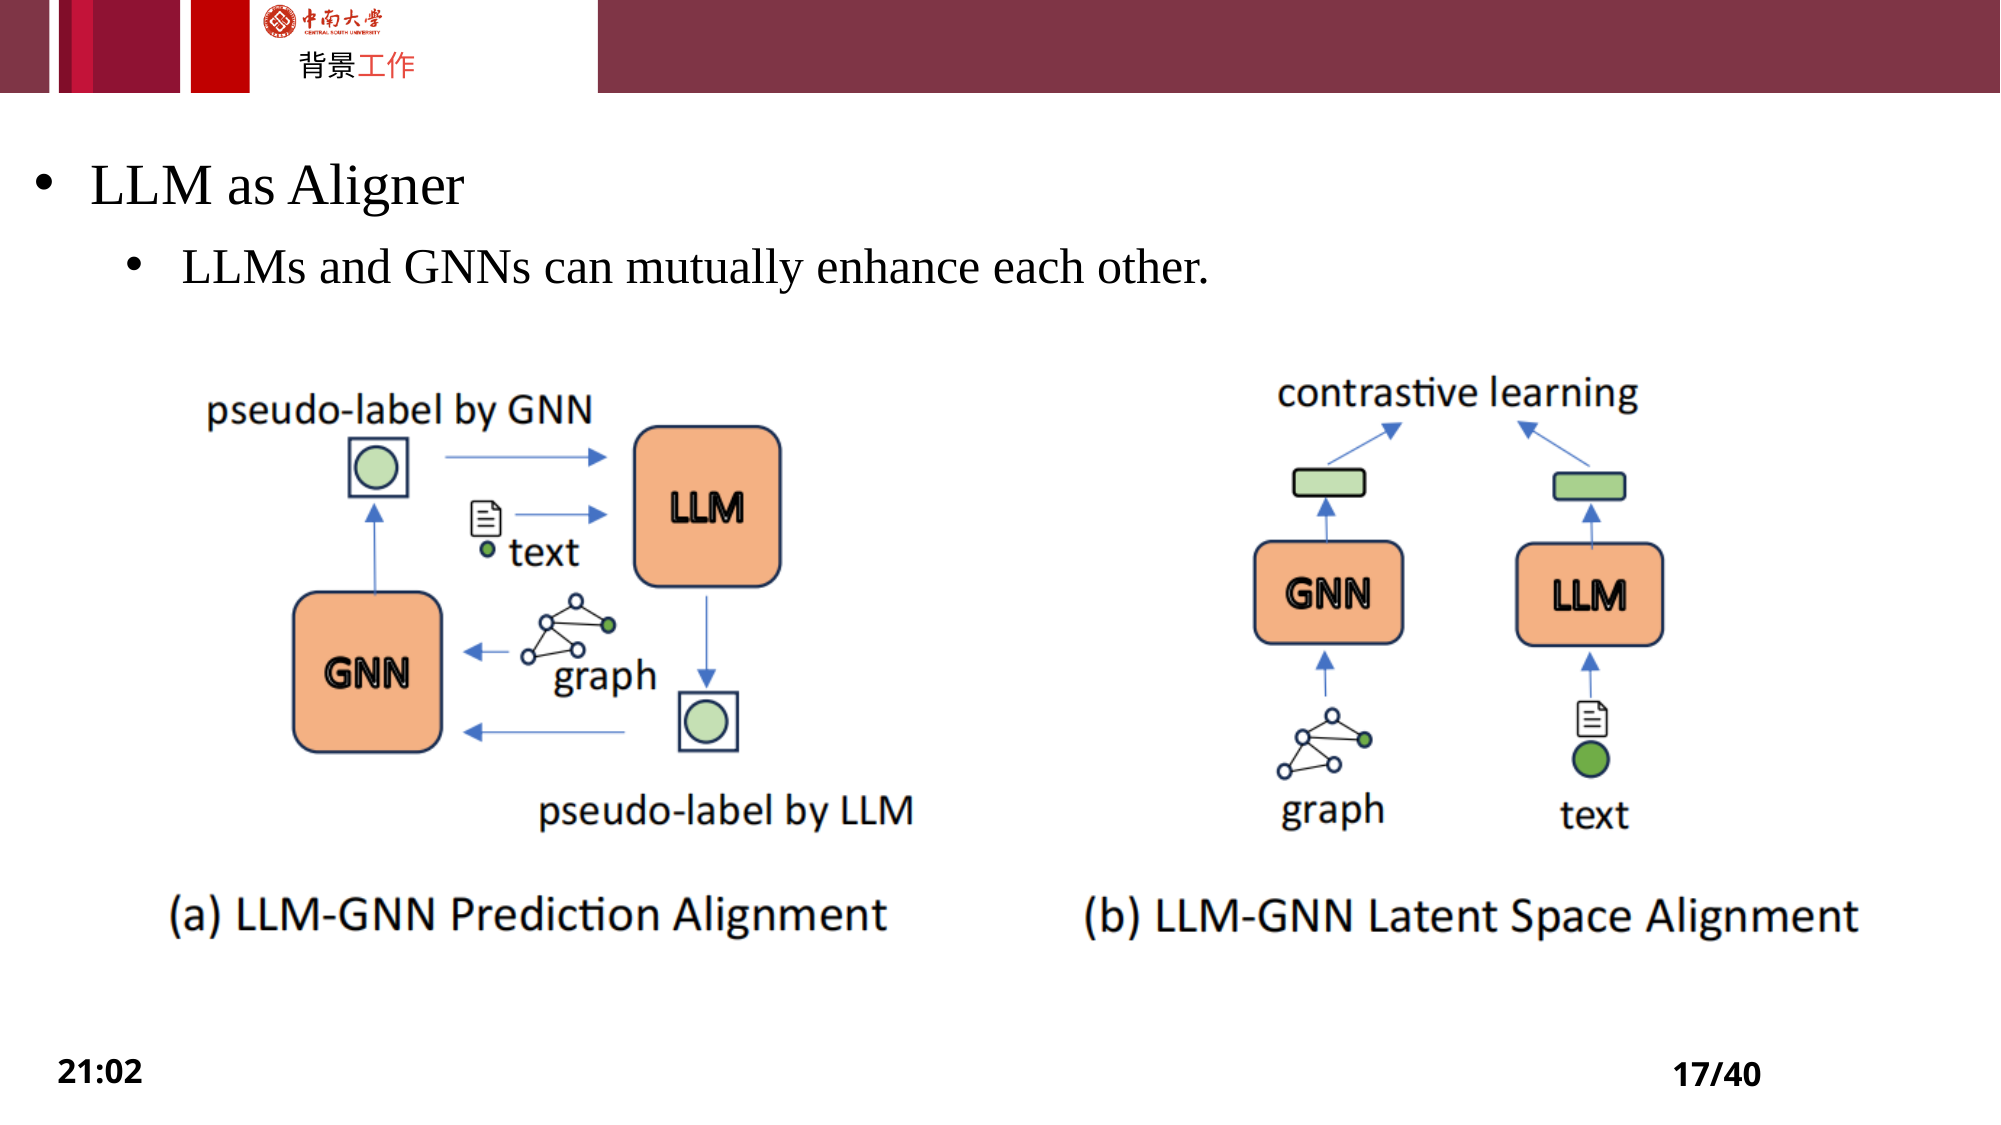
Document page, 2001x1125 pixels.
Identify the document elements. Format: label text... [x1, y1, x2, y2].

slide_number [42, 1042, 493, 1103]
slide_number 17/40 [1657, 1042, 1944, 1103]
text_box LLMs and GNNs can mutually enhance each other. [110, 226, 1944, 301]
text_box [0, 0, 2000, 93]
picture [110, 328, 1918, 958]
text_box LLM as Aligner [18, 104, 860, 329]
